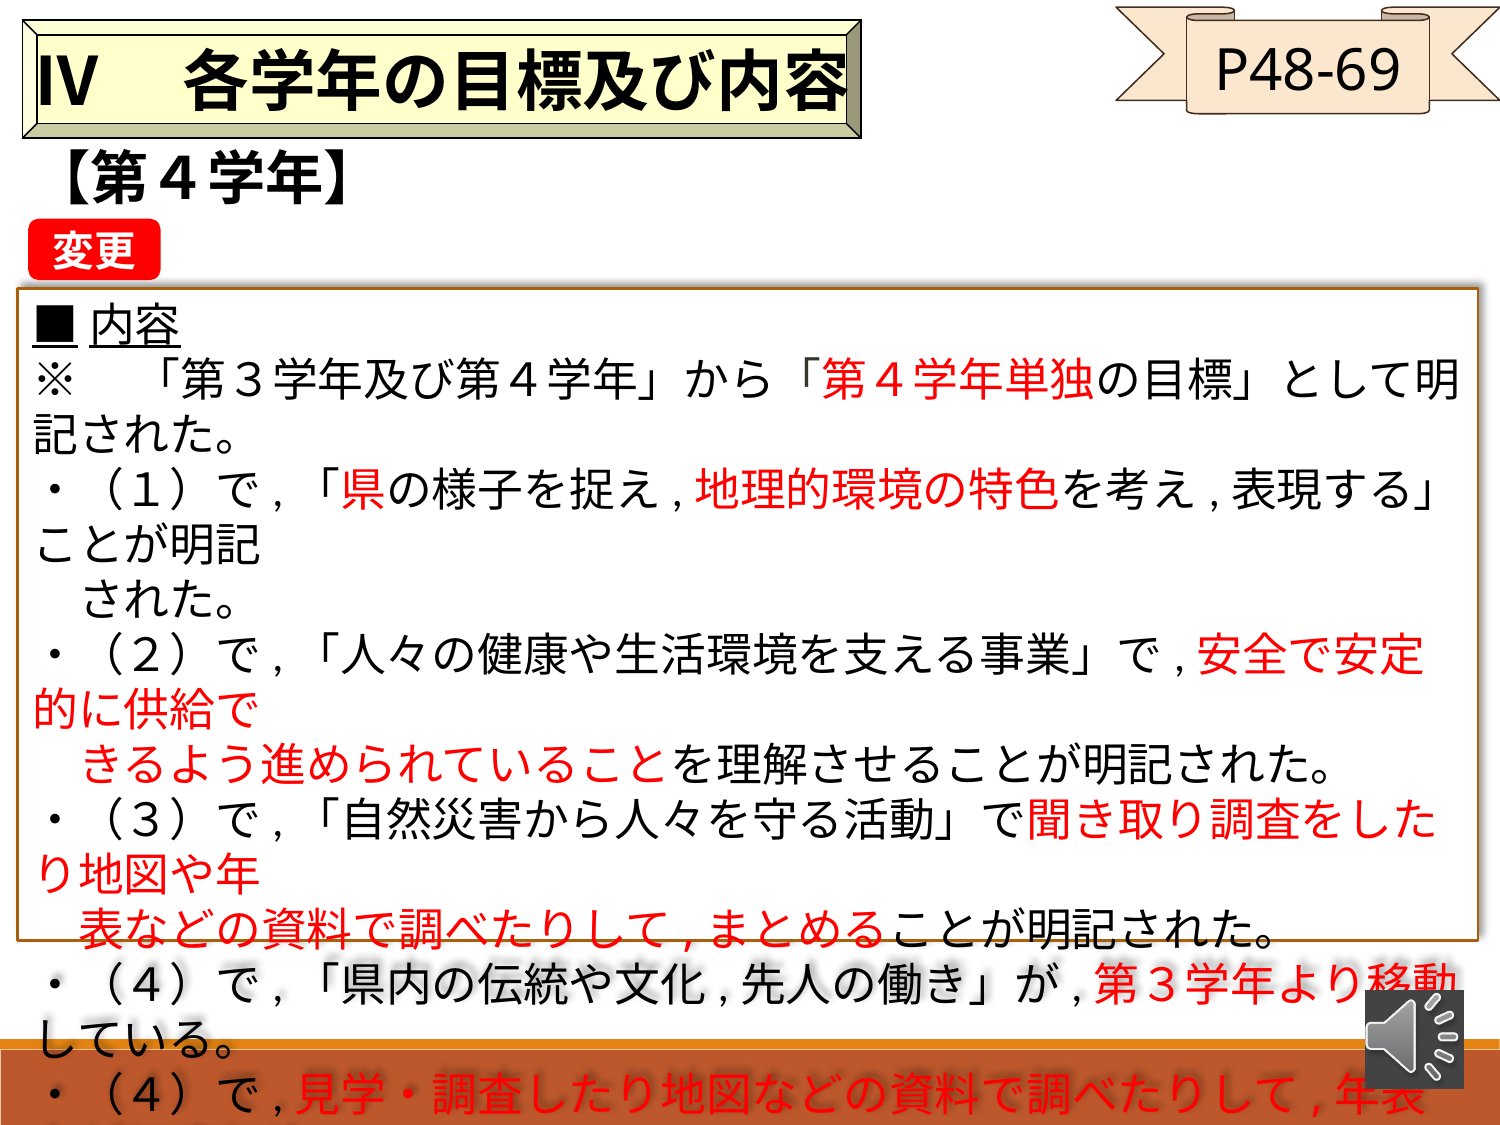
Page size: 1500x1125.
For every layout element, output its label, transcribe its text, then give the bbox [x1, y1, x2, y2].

text_box 変更 [28, 218, 161, 281]
text_box P48-69 [1116, 7, 1500, 114]
text_box ■内容 ※ 「第３学年及び第４学年」から「第４学年単独の目標」として明記された。 ・（１）で,「県の様子を捉え,地理的環境の特色を考え,表現する」ことが明記 された。 ・（２）で,「人々の健康や生活環境を支える事業」で,安全で安定的に供給で きるよう進められていることを理解させることが明記された。 ・（３）で,「自然災害から人々を守る活動」で聞き取り調査をしたり地図や年 表などの資料で調べたりして,まとめることが明記された。 ・（４）で,「県内の伝統や文化,先人の働き」が,第３学年より移動している。 ・（４）で,見学・調査したり地図などの資料で調べたりして,年表などにまとめ ることが明記された。 [16, 287, 1479, 942]
text_box 【第４学年】 [17, 133, 730, 219]
text_box Ⅳ 各学年の目標及び内容 [22, 20, 862, 139]
picture [1364, 989, 1466, 1091]
